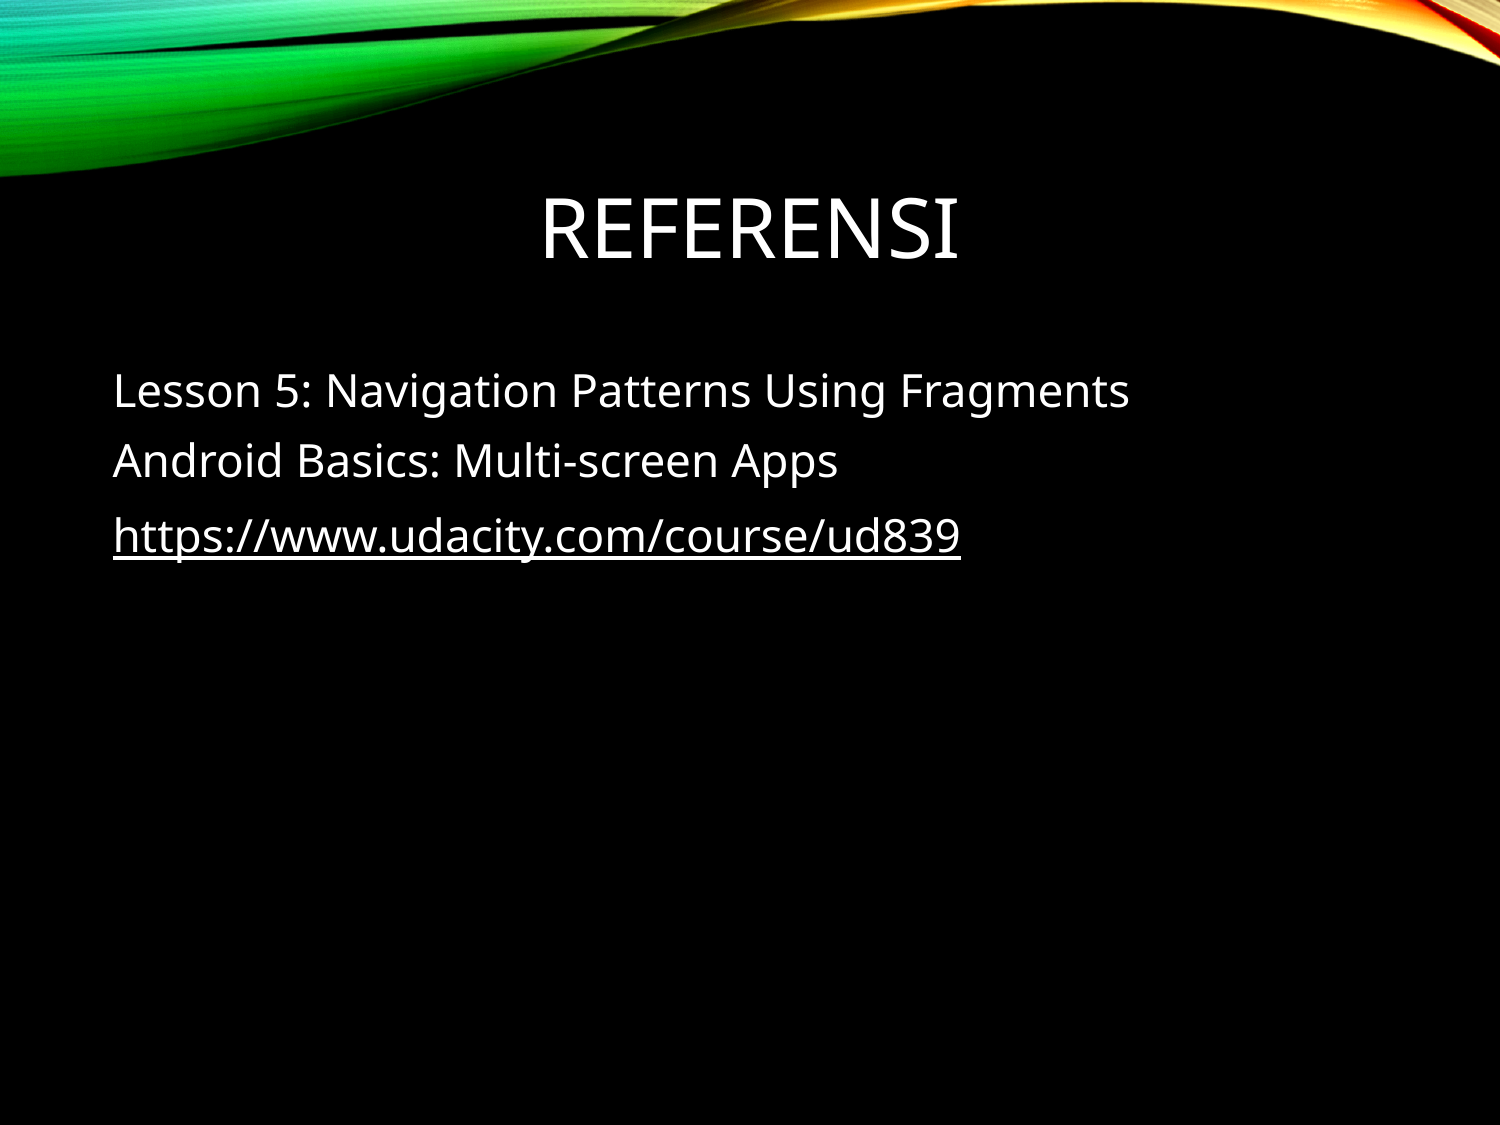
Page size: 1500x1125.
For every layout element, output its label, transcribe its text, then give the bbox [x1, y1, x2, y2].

picture [0, 0, 1500, 178]
title Referensi [97, 125, 1403, 338]
list Lesson 5: Navigation Patterns Using Fragments Android Basics: Multi-screen Apps https://www.udacity.com/course/ud839 [97, 360, 1403, 1028]
